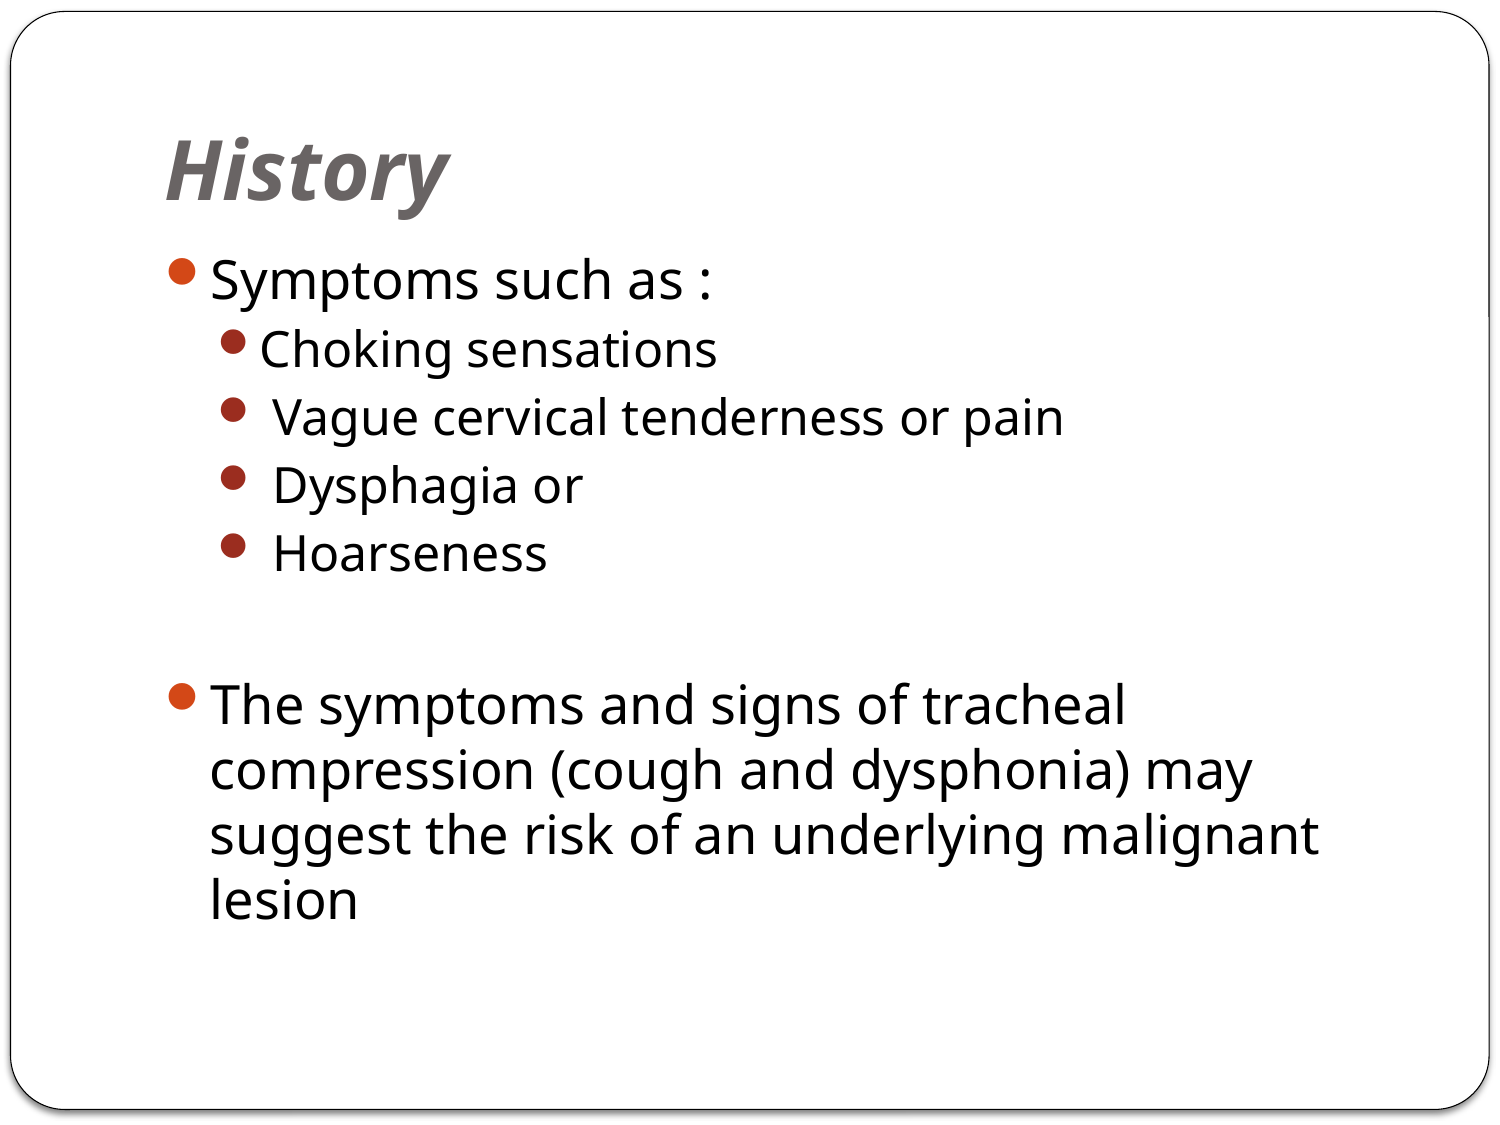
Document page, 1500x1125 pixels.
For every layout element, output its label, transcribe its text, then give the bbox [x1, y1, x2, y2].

title History [150, 45, 1425, 233]
list Symptoms such as : Choking sensations Vague cervical tenderness or pain Dysphagia or Hoarseness The symptoms and signs of tracheal compression (cough and dysphonia) may suggest the risk of an underlying malignant lesion [150, 237, 1425, 998]
